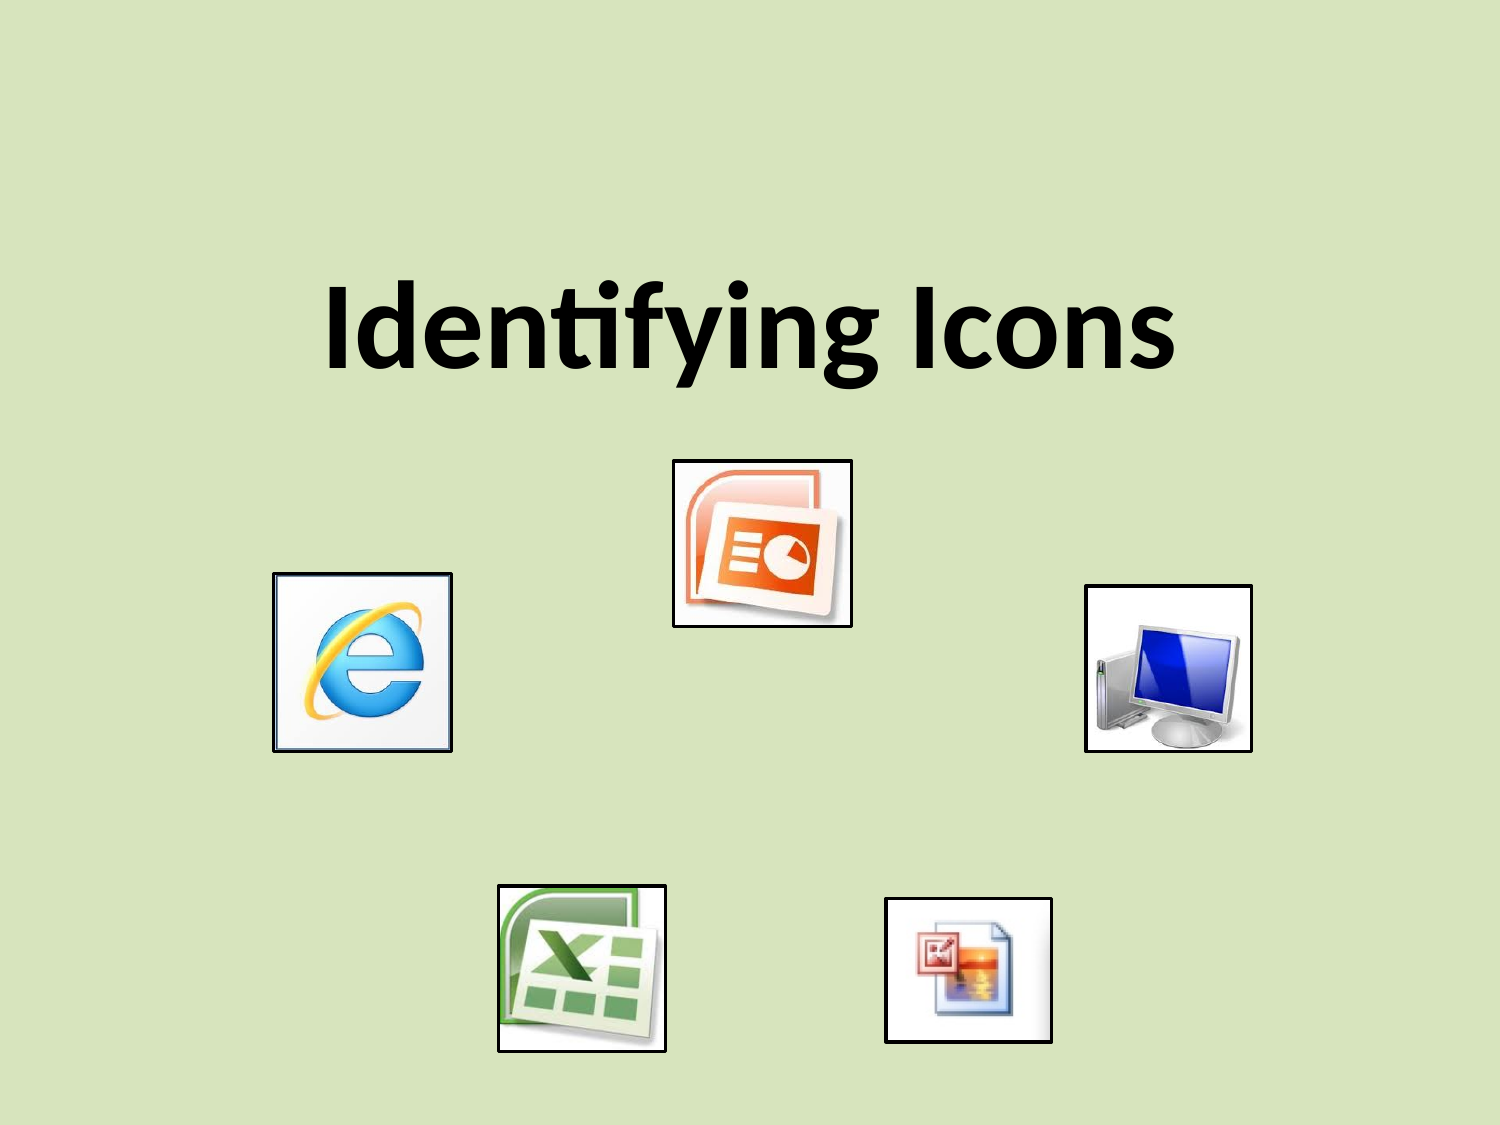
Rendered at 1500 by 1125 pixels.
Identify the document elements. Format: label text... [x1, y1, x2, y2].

picture [499, 887, 664, 1051]
picture [674, 462, 851, 626]
picture [1087, 587, 1251, 751]
title Identifying Icons [75, 224, 1425, 413]
picture [274, 574, 451, 751]
picture [887, 899, 1051, 1041]
